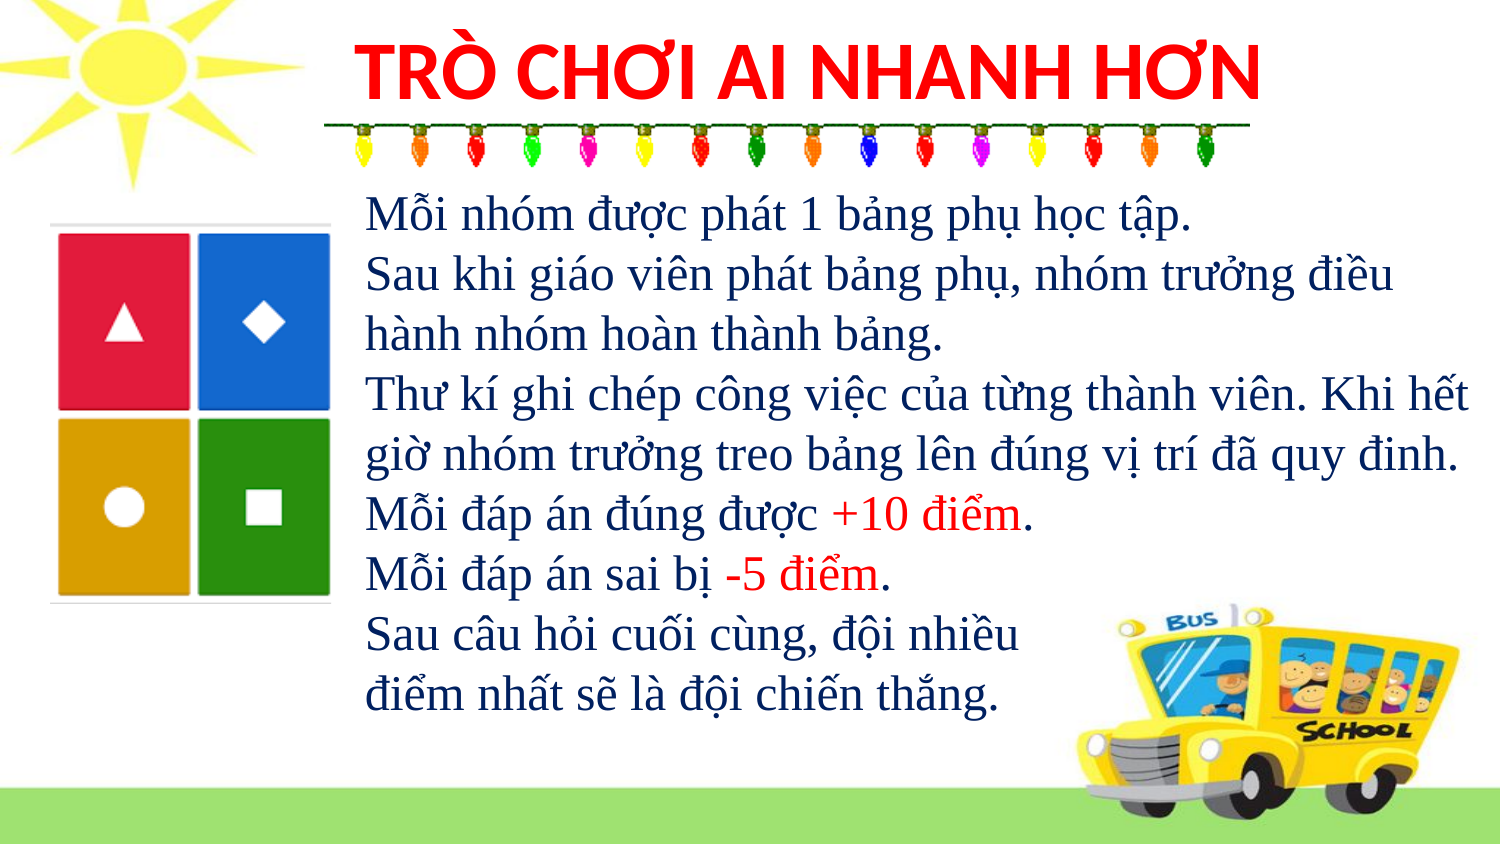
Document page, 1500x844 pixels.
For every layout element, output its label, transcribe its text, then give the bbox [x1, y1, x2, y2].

text_box Mỗi nhóm được phát 1 bảng phụ học tập. Sau khi giáo viên phát bảng phụ, nhóm trưởng điều hành nhóm hoàn thành bảng. Thư kí ghi chép công việc của từng thành viên. Khi hết giờ nhóm trưởng treo bảng lên đúng vị trí đã quy đinh. Mỗi đáp án đúng được +10 điểm. Mỗi đáp án sai bị -5 điểm. Sau câu hỏi cuối cùng, đội nhiều điểm nhất sẽ là đội chiến thắng. [350, 172, 1500, 728]
text_box TRÒ CHƠI AI NHANH HƠN [334, 6, 1284, 127]
picture [0, 0, 1500, 844]
